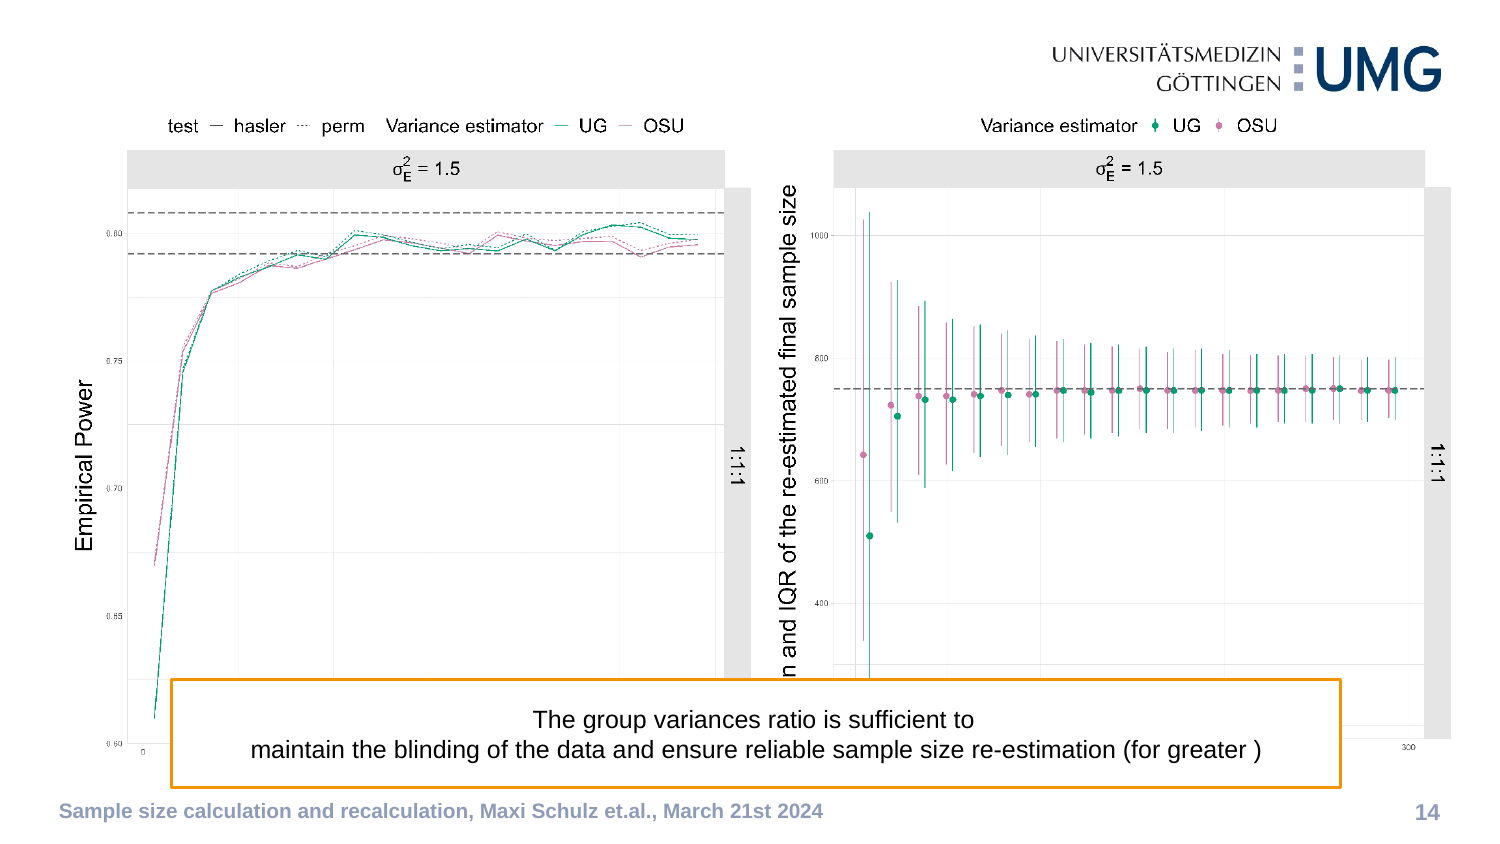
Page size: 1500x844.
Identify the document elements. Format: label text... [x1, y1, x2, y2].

picture [773, 106, 1456, 788]
picture [1053, 43, 1441, 92]
picture [69, 106, 756, 794]
footer Sample size calculation and recalculation, Maxi Schulz et.al., March 21st 2024 [58, 799, 1299, 822]
